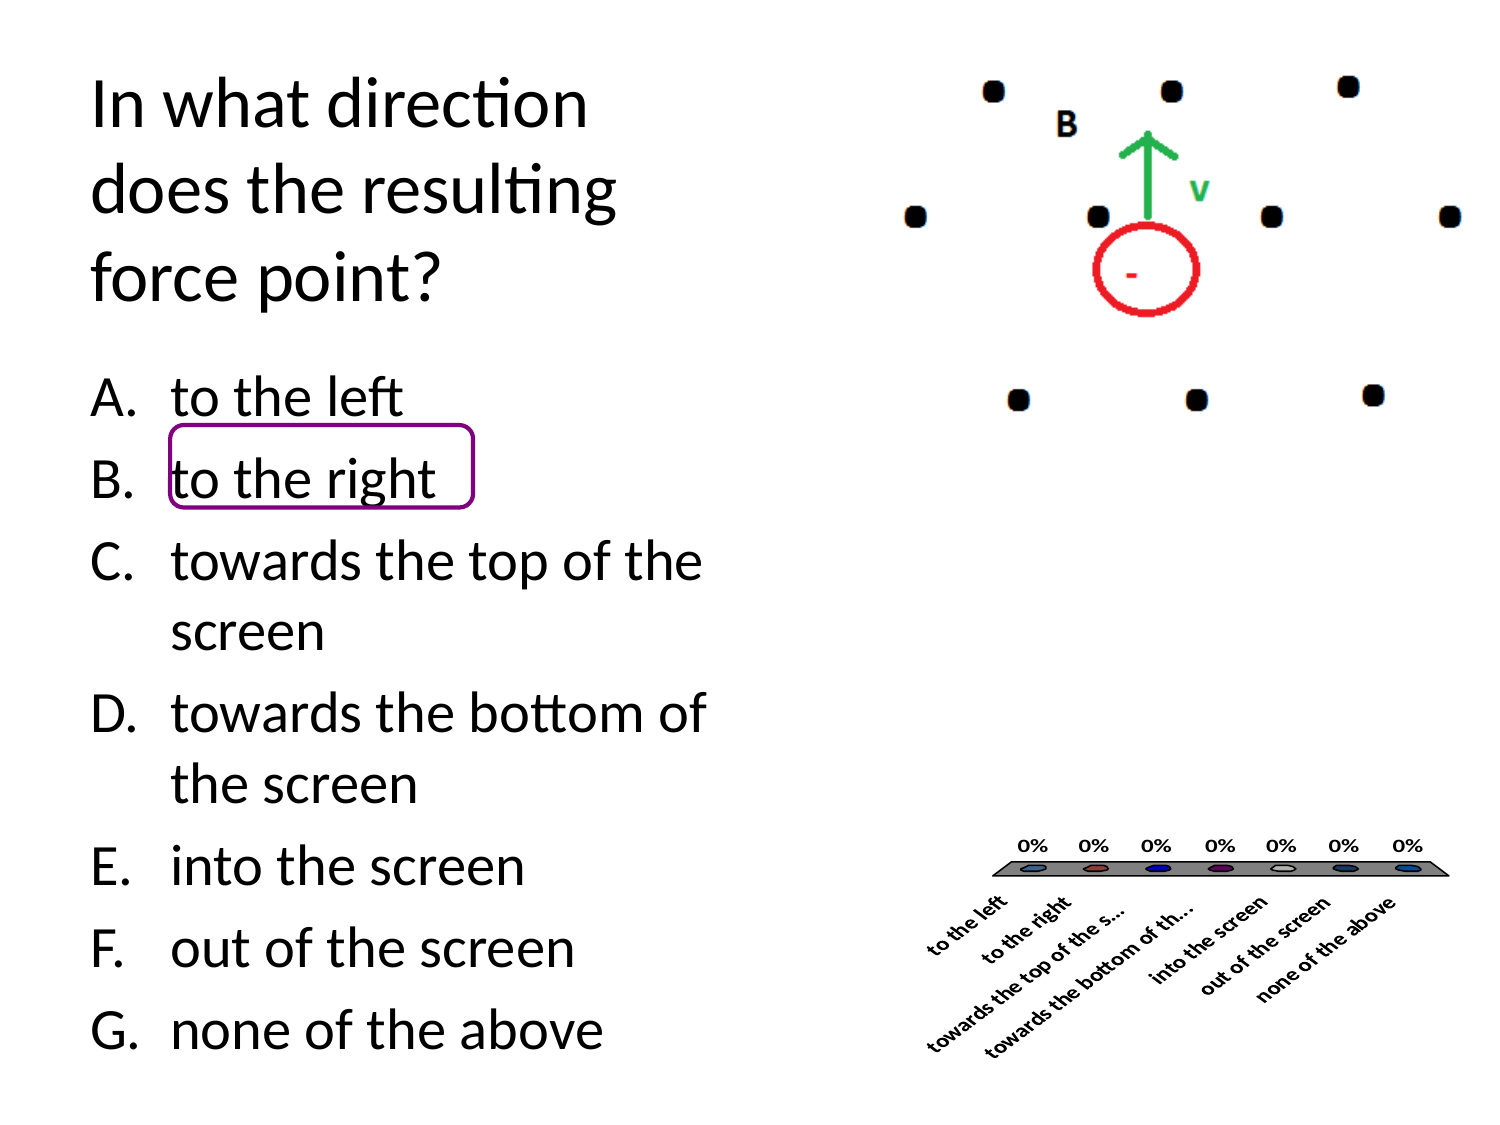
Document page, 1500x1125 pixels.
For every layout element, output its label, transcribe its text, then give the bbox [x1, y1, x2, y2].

title In what direction does the resulting force point? [75, 45, 750, 325]
list to the left to the right towards the top of the screen towards the bottom of the screen into the screen out of the screen none of the above [75, 350, 750, 1075]
text_box [167, 422, 476, 510]
picture [862, 37, 1500, 521]
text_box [739, 474, 1490, 1107]
